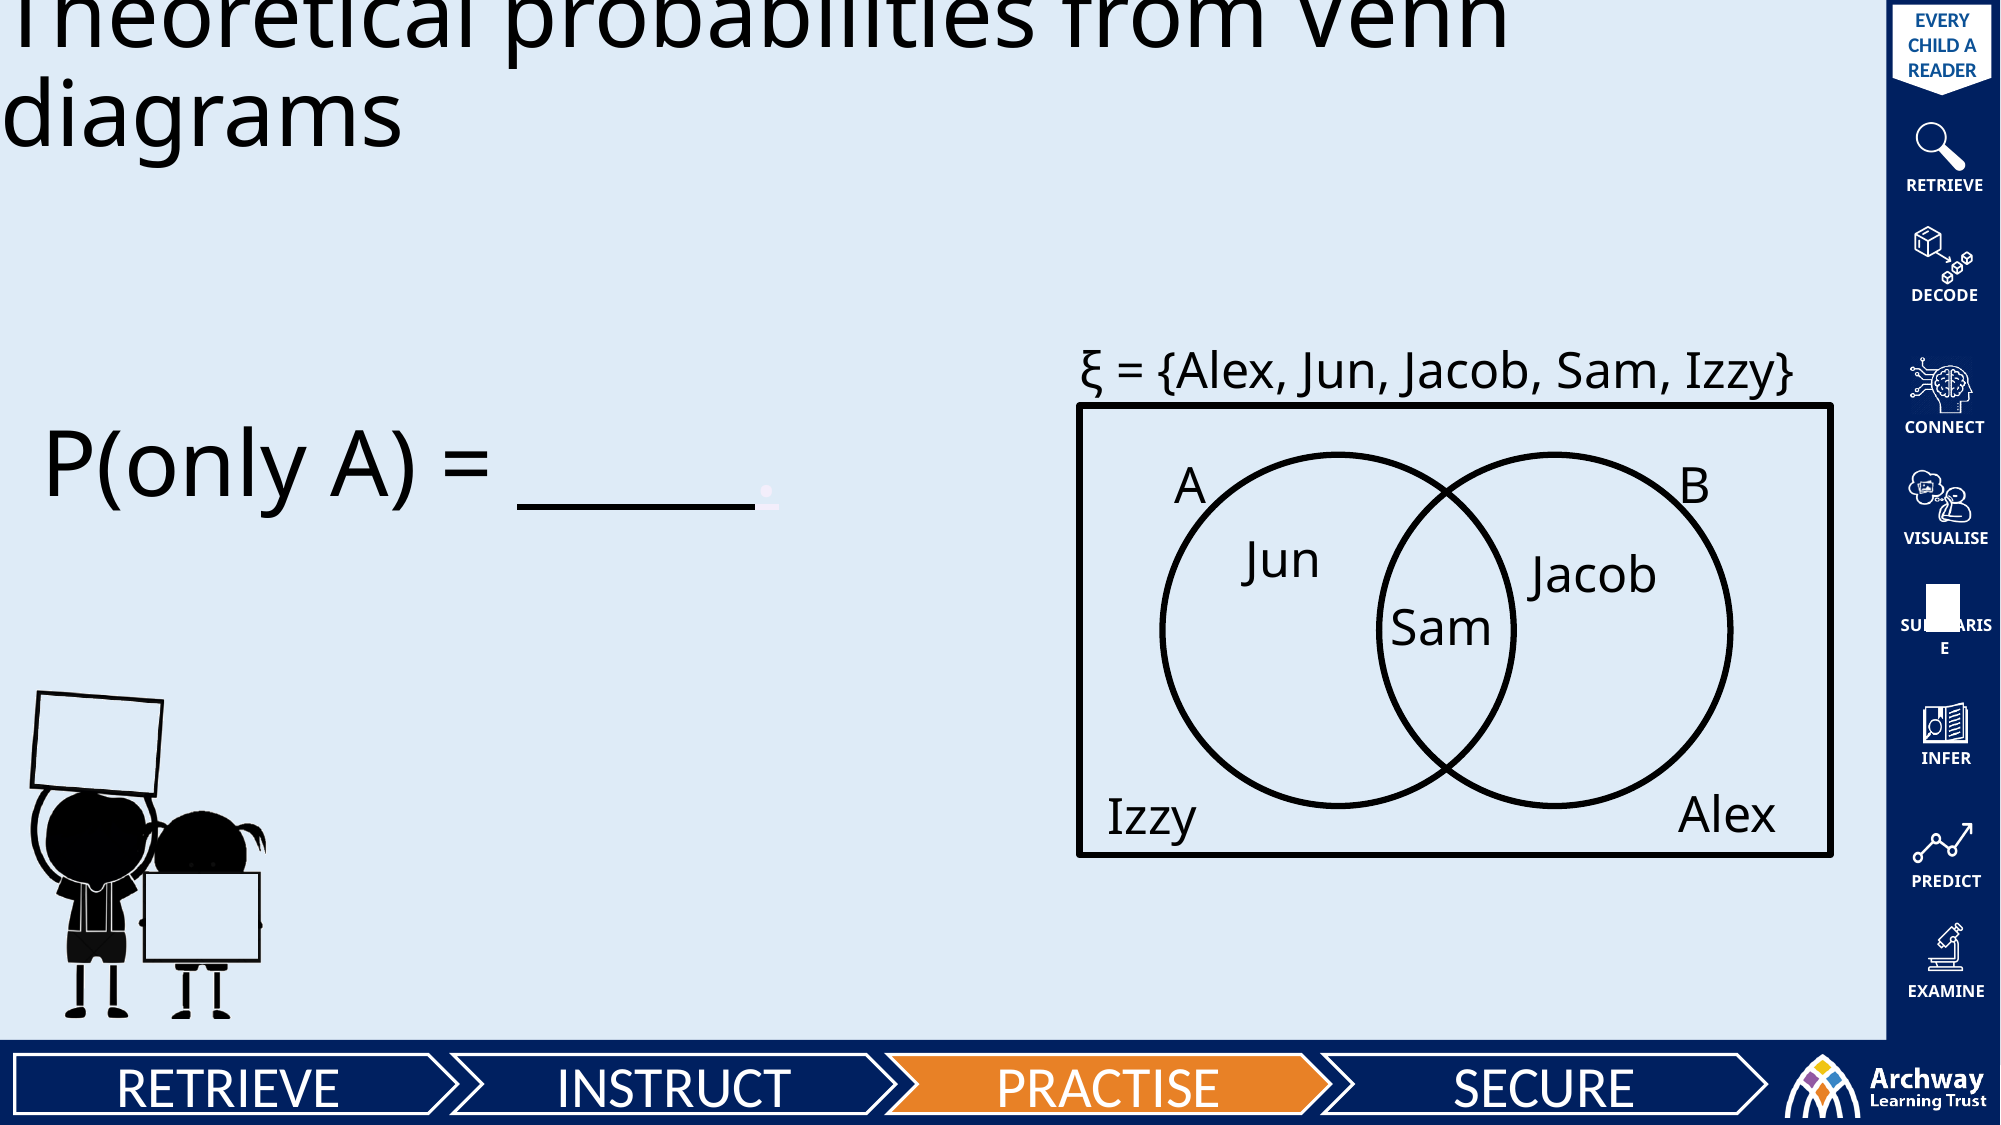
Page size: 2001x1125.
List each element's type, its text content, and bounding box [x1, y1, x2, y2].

title Theoretical probabilities from Venn diagrams [0, 0, 1725, 135]
text_box Alex [1678, 782, 1843, 843]
text_box B [1678, 444, 1733, 512]
text_box Jun [1245, 527, 1347, 588]
picture [23, 683, 275, 1019]
text_box [1379, 454, 1731, 807]
text_box A [1174, 444, 1230, 512]
text_box Jacob [1531, 542, 1697, 603]
text_box Sam [1390, 595, 1532, 656]
picture [1783, 1053, 1987, 1118]
text_box Izzy [1107, 784, 1224, 845]
text_box [1079, 405, 1831, 855]
text_box ξ = {Alex, Jun, Jacob, Sam, Izzy} [1079, 330, 1918, 398]
text_box [1162, 454, 1446, 807]
title P(only A) = . [41, 417, 1079, 525]
